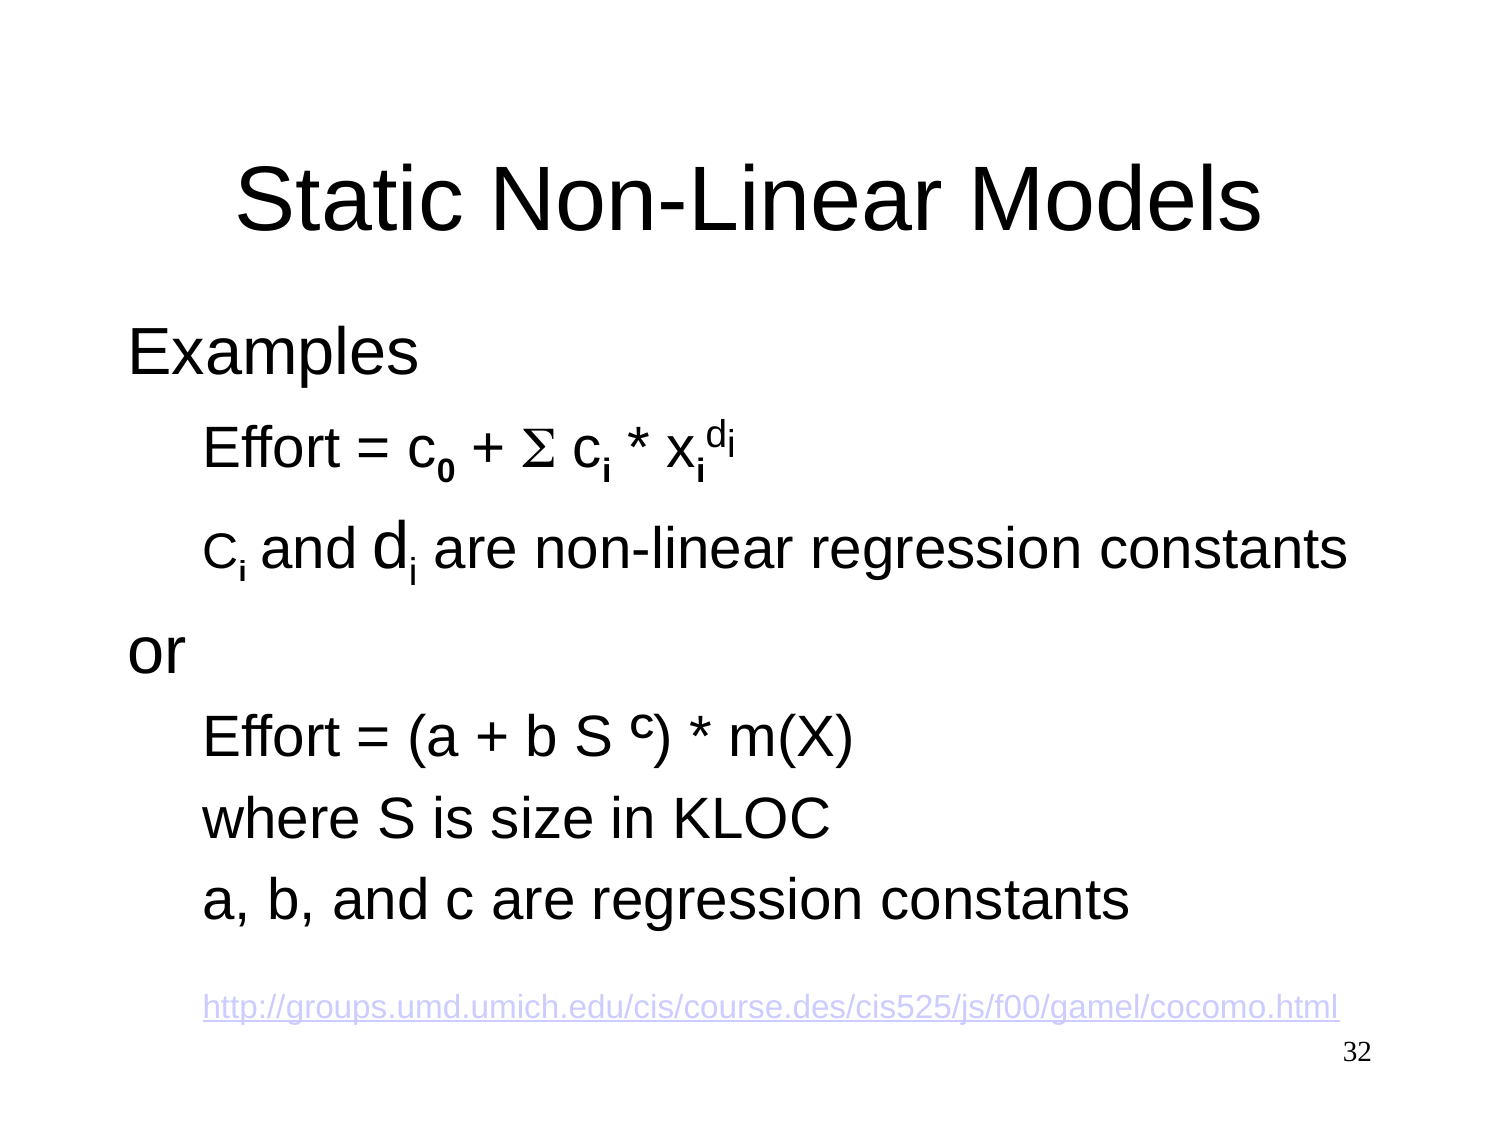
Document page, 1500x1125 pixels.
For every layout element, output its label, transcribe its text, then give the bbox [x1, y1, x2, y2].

list Examples Effort = c0 +  ci * xidi Ci and di are non-linear regression constants or Effort = (a + b S C) * m(X) where S is size in KLOC a, b, and c are regression constants http://groups.umd.umich.edu/cis/course.des/cis525/js/f00/gamel/cocomo.html [112, 299, 1388, 1038]
title Static Non-Linear Models [112, 99, 1388, 288]
slide_number 32 [1074, 1038, 1388, 1100]
